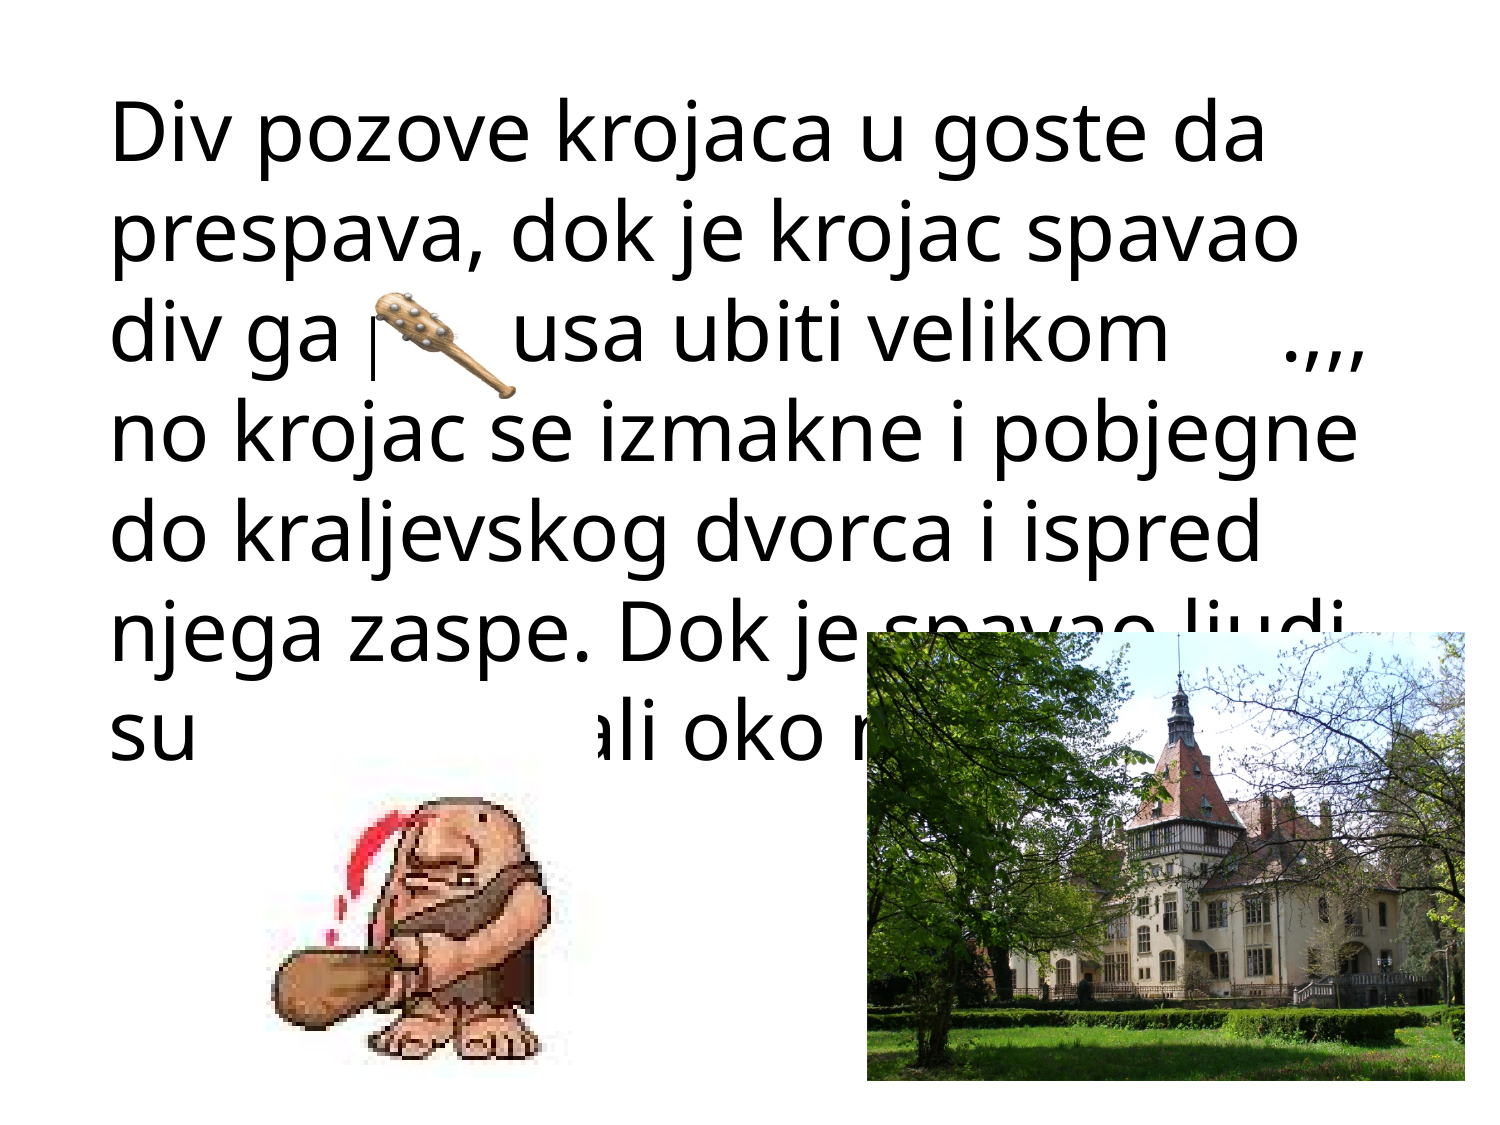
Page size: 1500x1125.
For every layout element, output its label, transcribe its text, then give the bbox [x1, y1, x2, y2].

picture [374, 292, 516, 399]
picture [866, 632, 1465, 1082]
text_box Div pozove krojaca u goste da prespava, dok je krojac spavao div ga pokusa ubiti velikom .,,, no krojac se izmakne i pobjegne do kraljevskog dvorca i ispred njega zaspe. Dok je spavao ljudi su se okupljali oko njega. [93, 70, 1418, 785]
picture [198, 691, 598, 1078]
